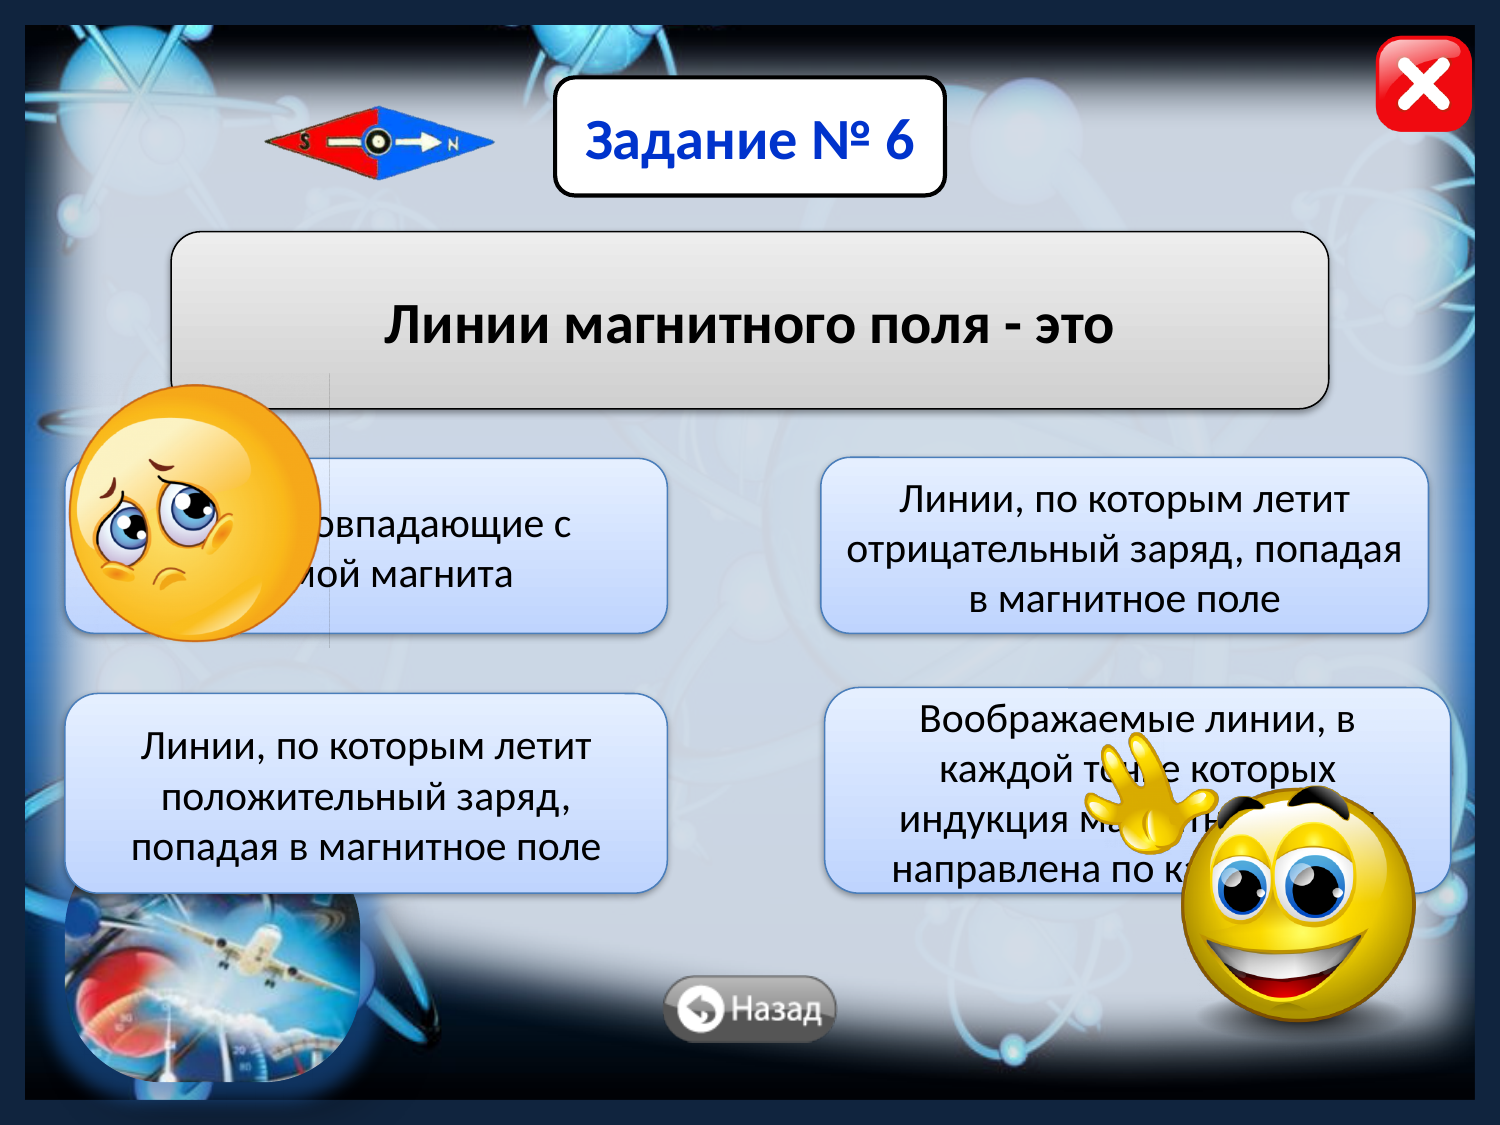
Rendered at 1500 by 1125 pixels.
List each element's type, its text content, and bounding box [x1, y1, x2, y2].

text_box Линии, по которым летит положительный заряд, попадая в магнитное поле [64, 692, 669, 894]
text_box Задание № 6 [553, 75, 948, 198]
text_box Линии, по которым летит отрицательный заряд, попадая в магнитное поле [819, 456, 1430, 635]
text_box Линии магнитного поля - это [170, 230, 1330, 410]
text_box Воображаемые линии, в каждой точке которых индукция магнитного поля направлена по касательной [823, 686, 1452, 894]
text_box Линии, совпадающие с формой магнита [335, 457, 669, 635]
picture [25, 25, 1477, 1099]
